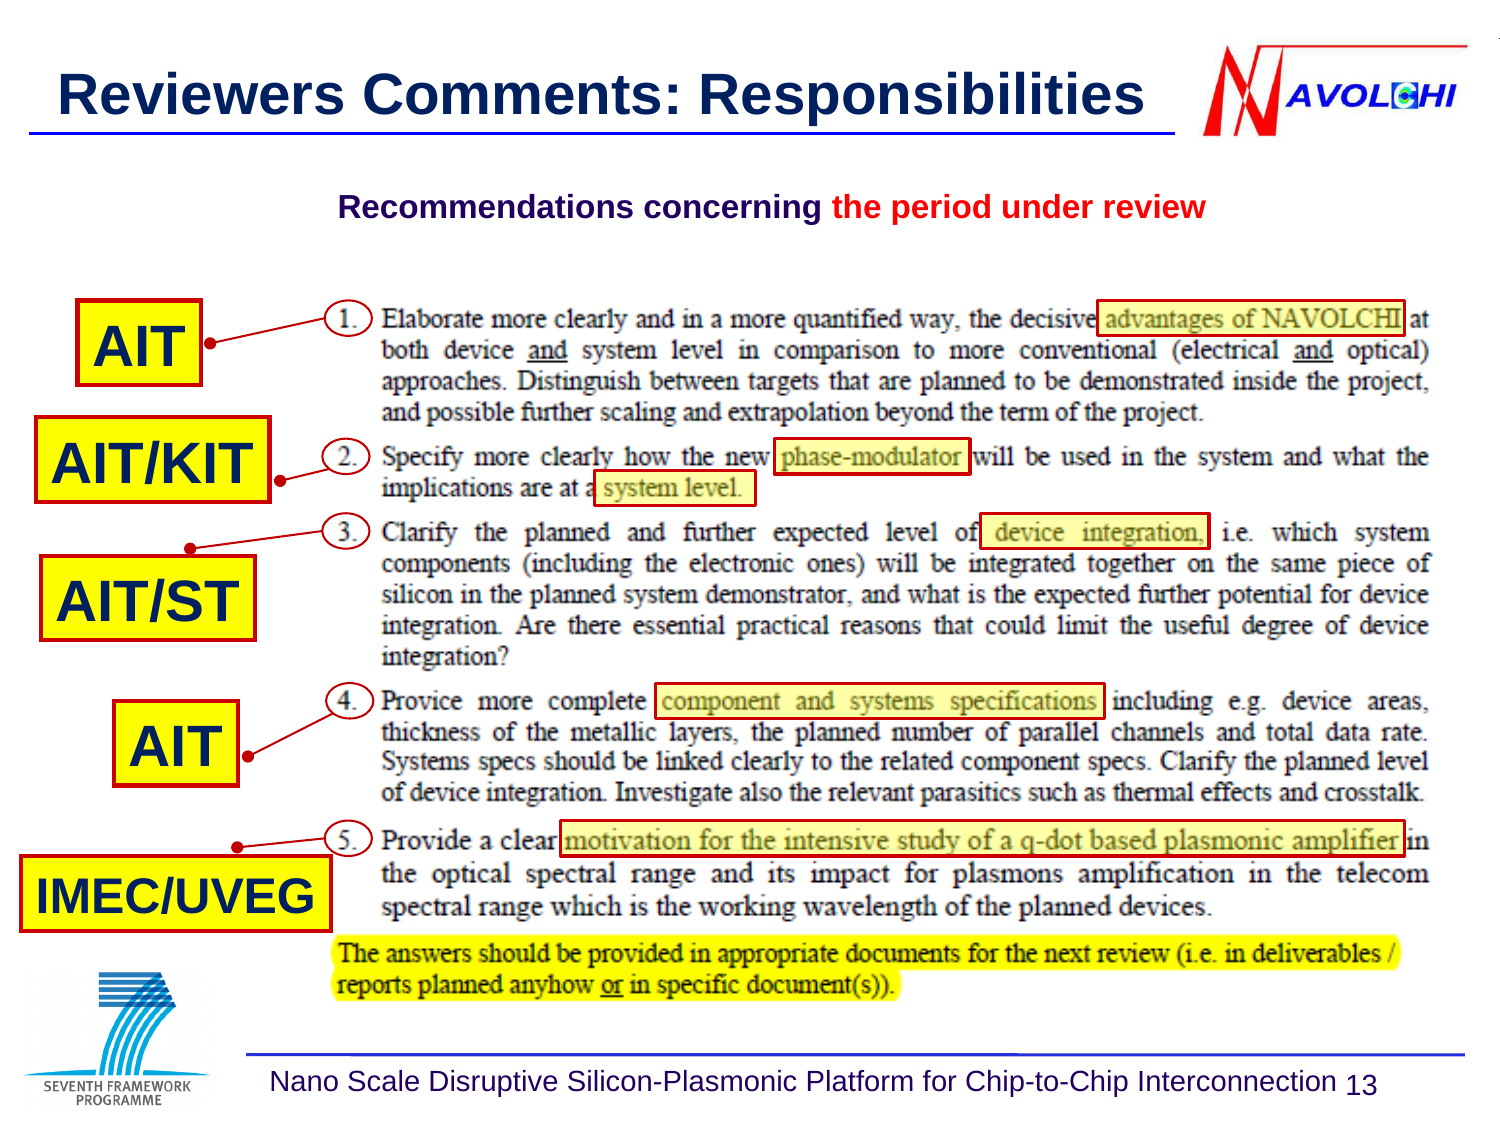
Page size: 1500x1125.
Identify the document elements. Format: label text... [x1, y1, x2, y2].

picture [1175, 38, 1500, 147]
title Reviewers Comments: Responsibilities [29, 42, 1176, 140]
picture [23, 1017, 211, 1108]
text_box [18, 141, 1456, 1017]
